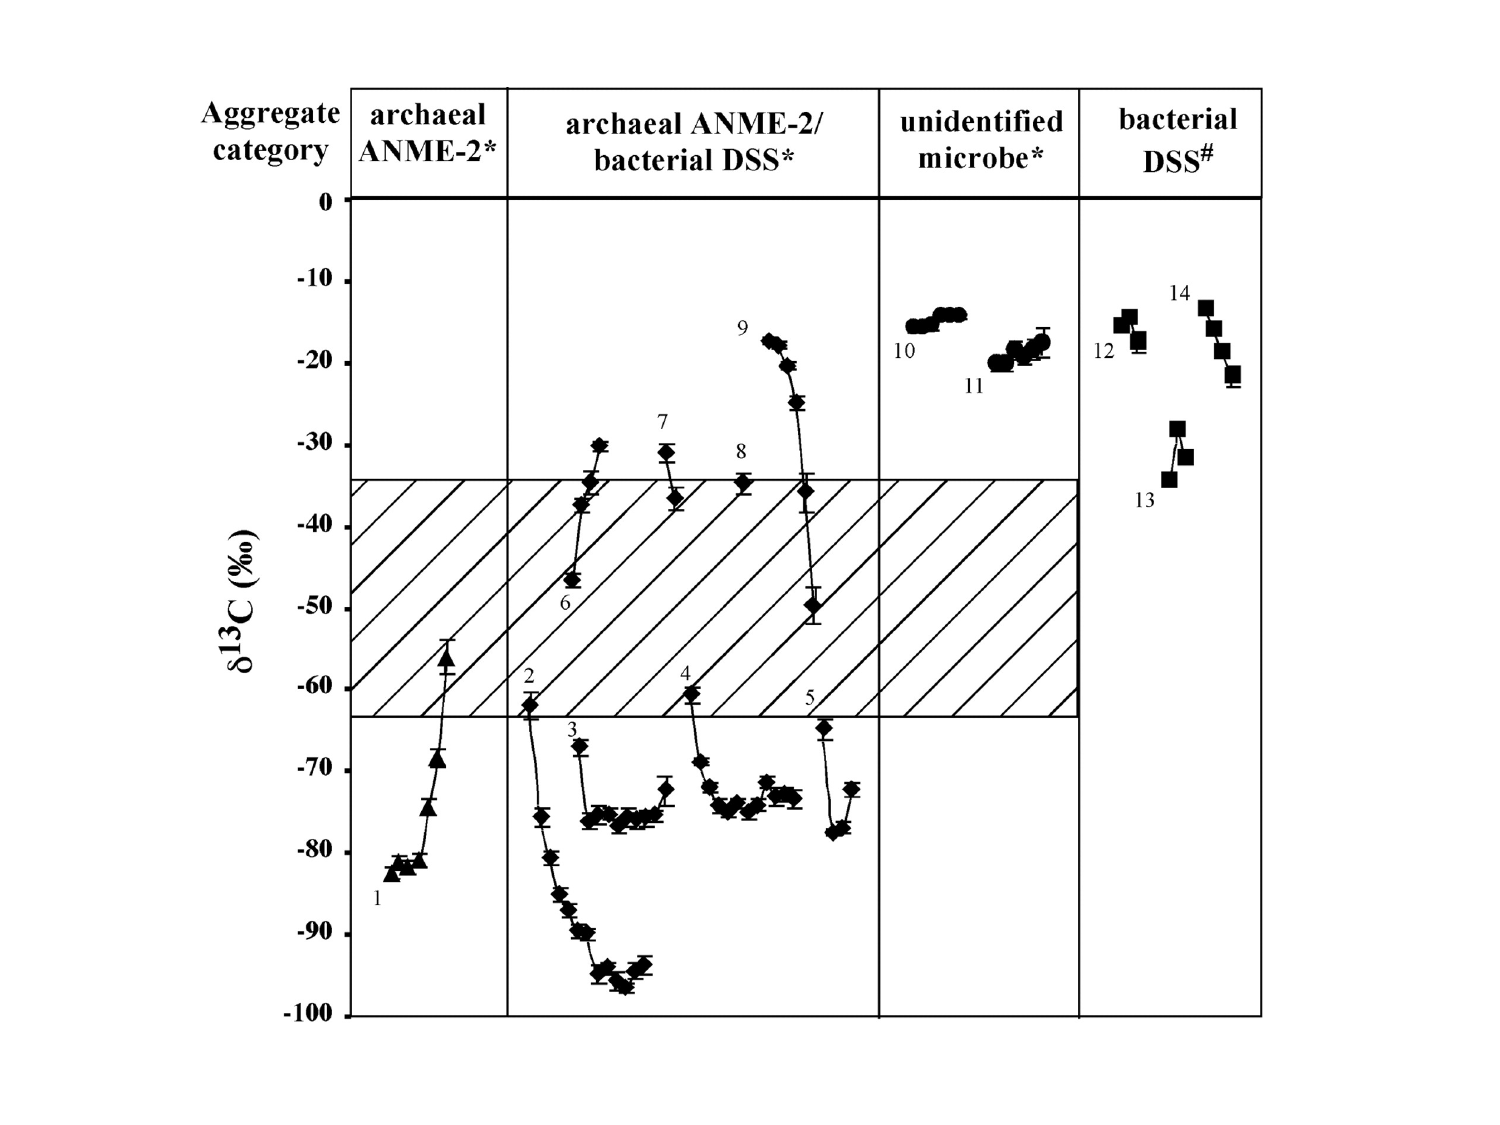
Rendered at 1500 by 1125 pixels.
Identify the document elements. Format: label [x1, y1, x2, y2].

picture [199, 87, 1263, 1028]
